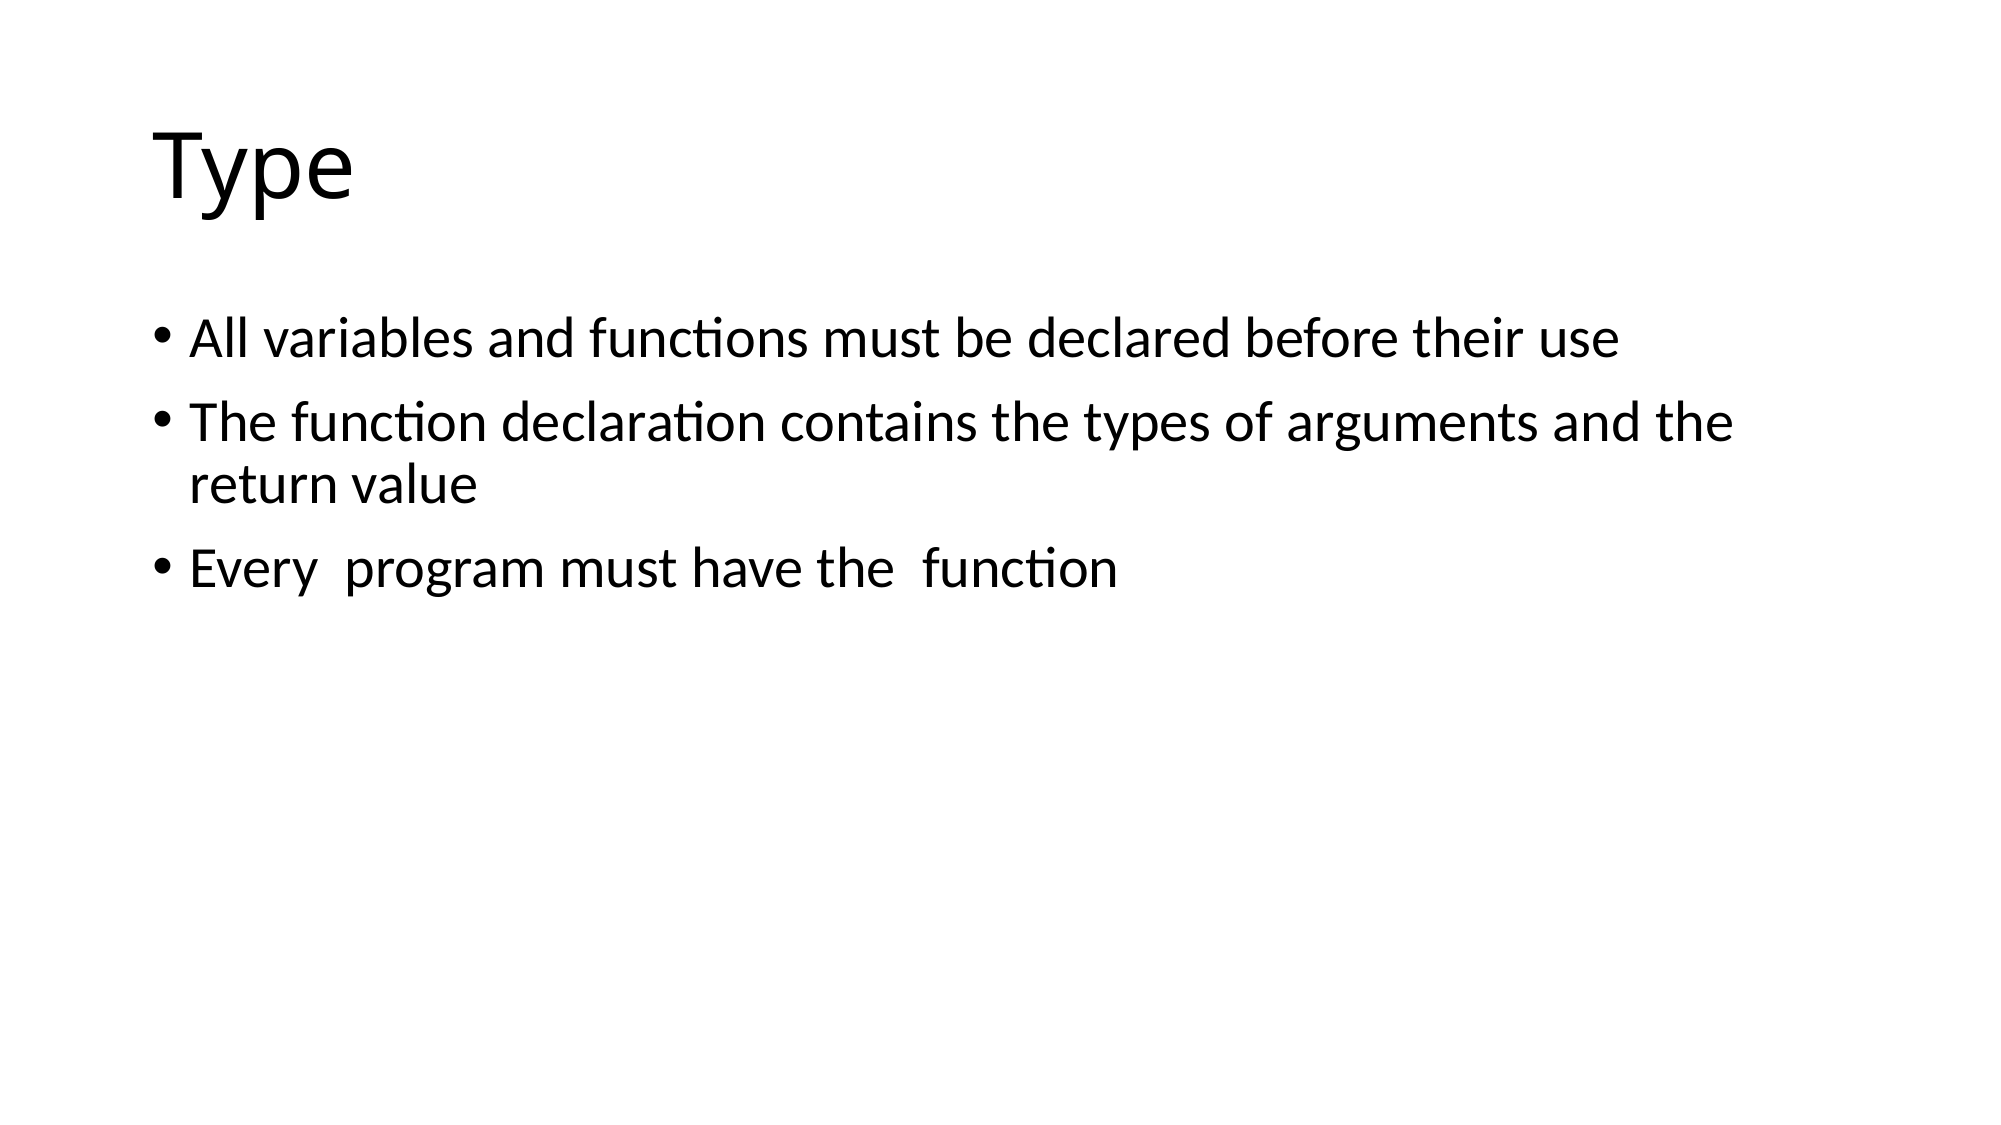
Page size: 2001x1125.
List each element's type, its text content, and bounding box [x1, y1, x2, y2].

title Type [137, 59, 1863, 278]
